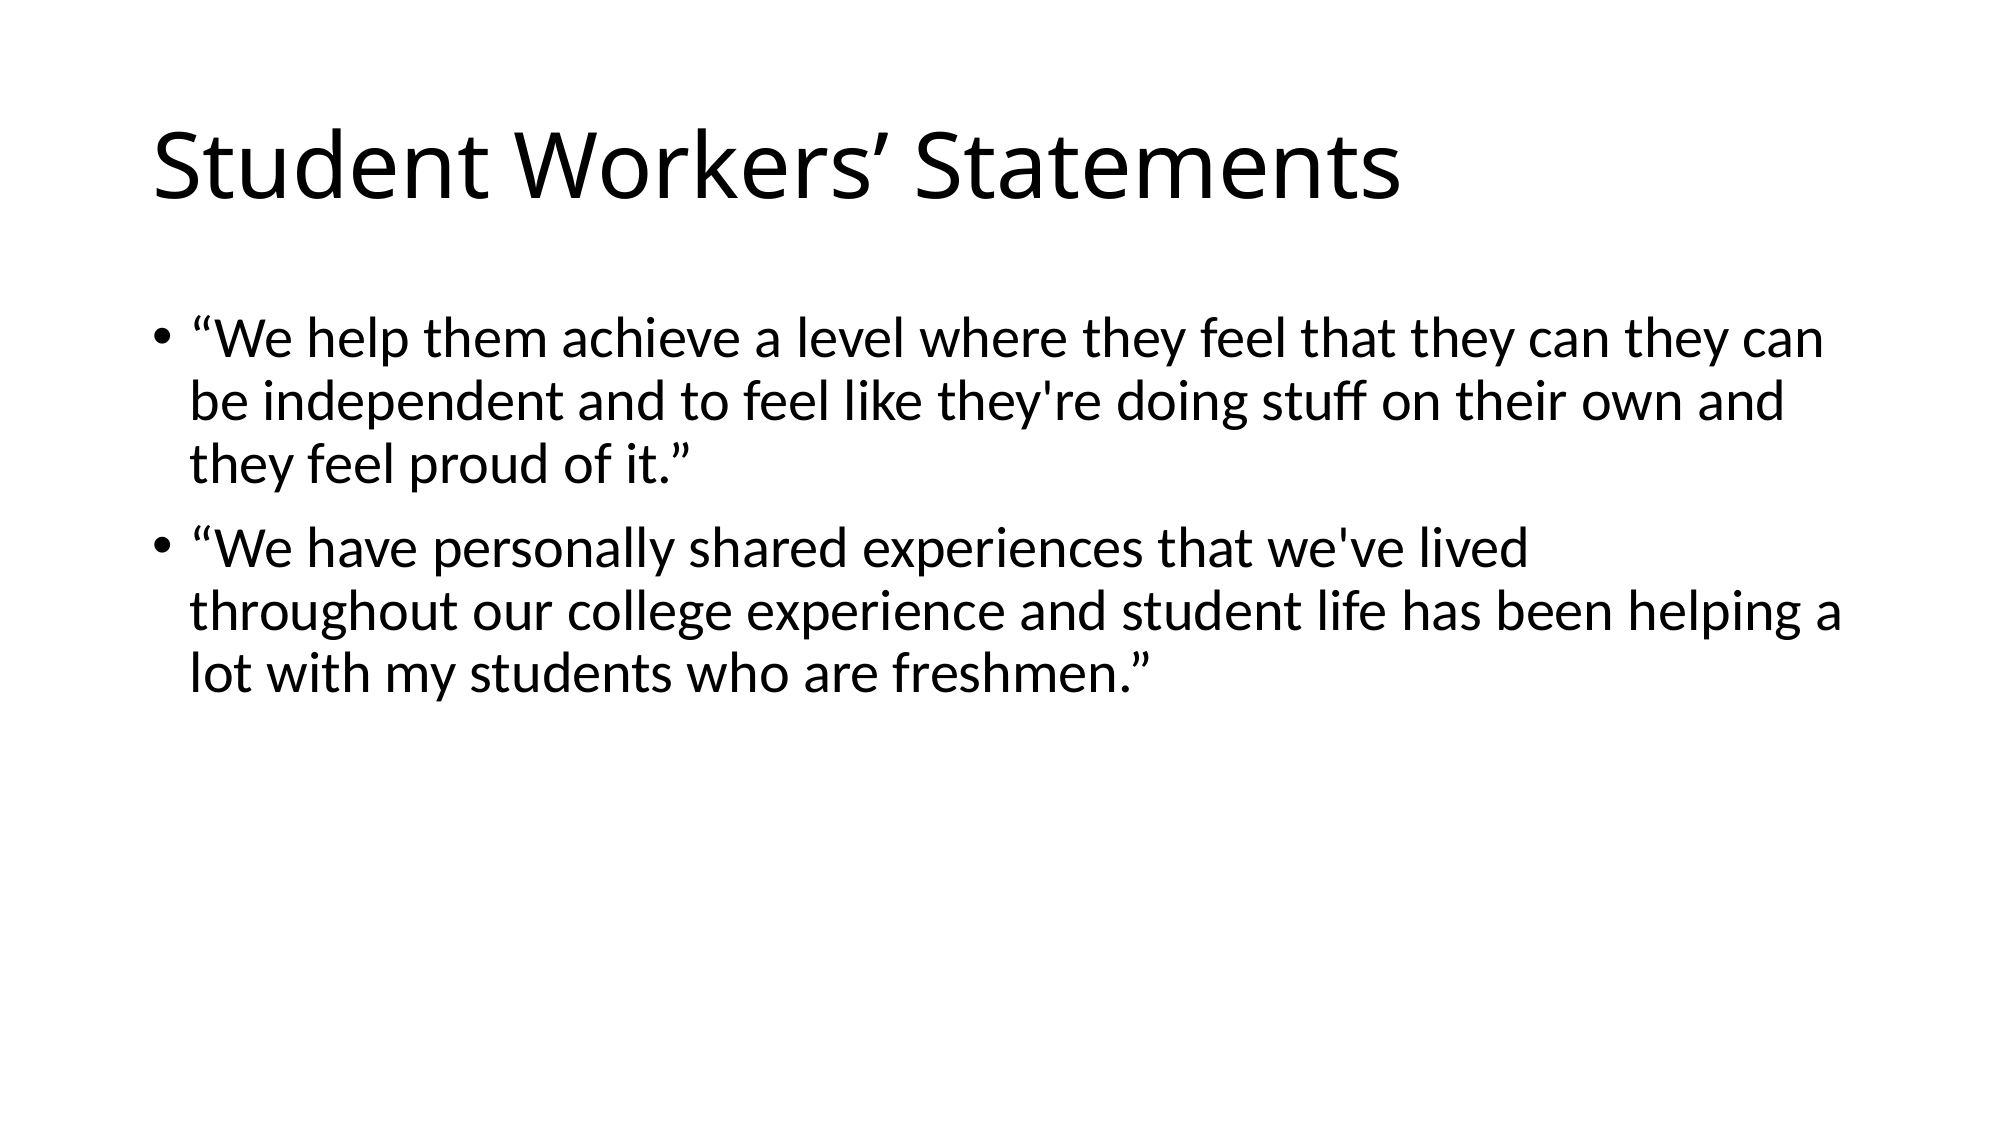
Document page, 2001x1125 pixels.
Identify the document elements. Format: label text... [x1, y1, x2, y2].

title Student Workers’ Statements [137, 59, 1863, 278]
list “We help them achieve a level where they feel that they can they can be independent and to feel like they're doing stuff on their own and they feel proud of it.” “We have personally shared experiences that we've lived throughout our college experience and student life has been helping a lot with my students who are freshmen.” [137, 299, 1863, 1014]
